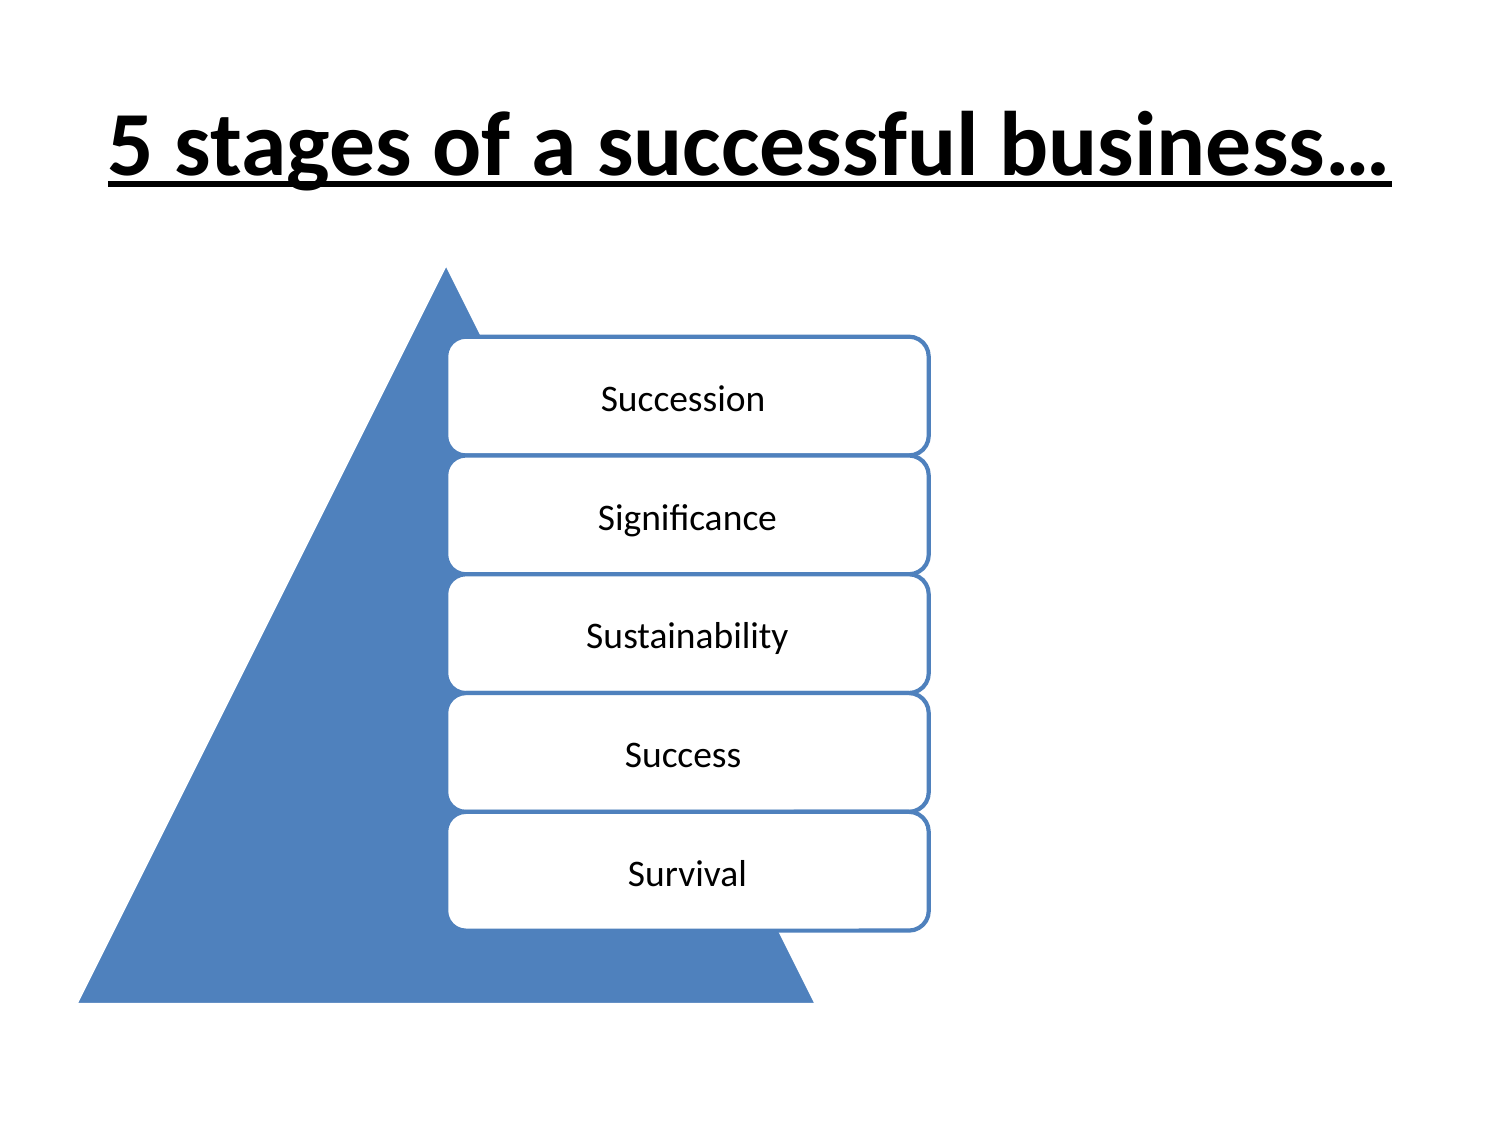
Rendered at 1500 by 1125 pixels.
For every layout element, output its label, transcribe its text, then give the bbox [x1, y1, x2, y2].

title 5 stages of a successful business… [75, 45, 1425, 233]
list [74, 262, 1426, 1006]
